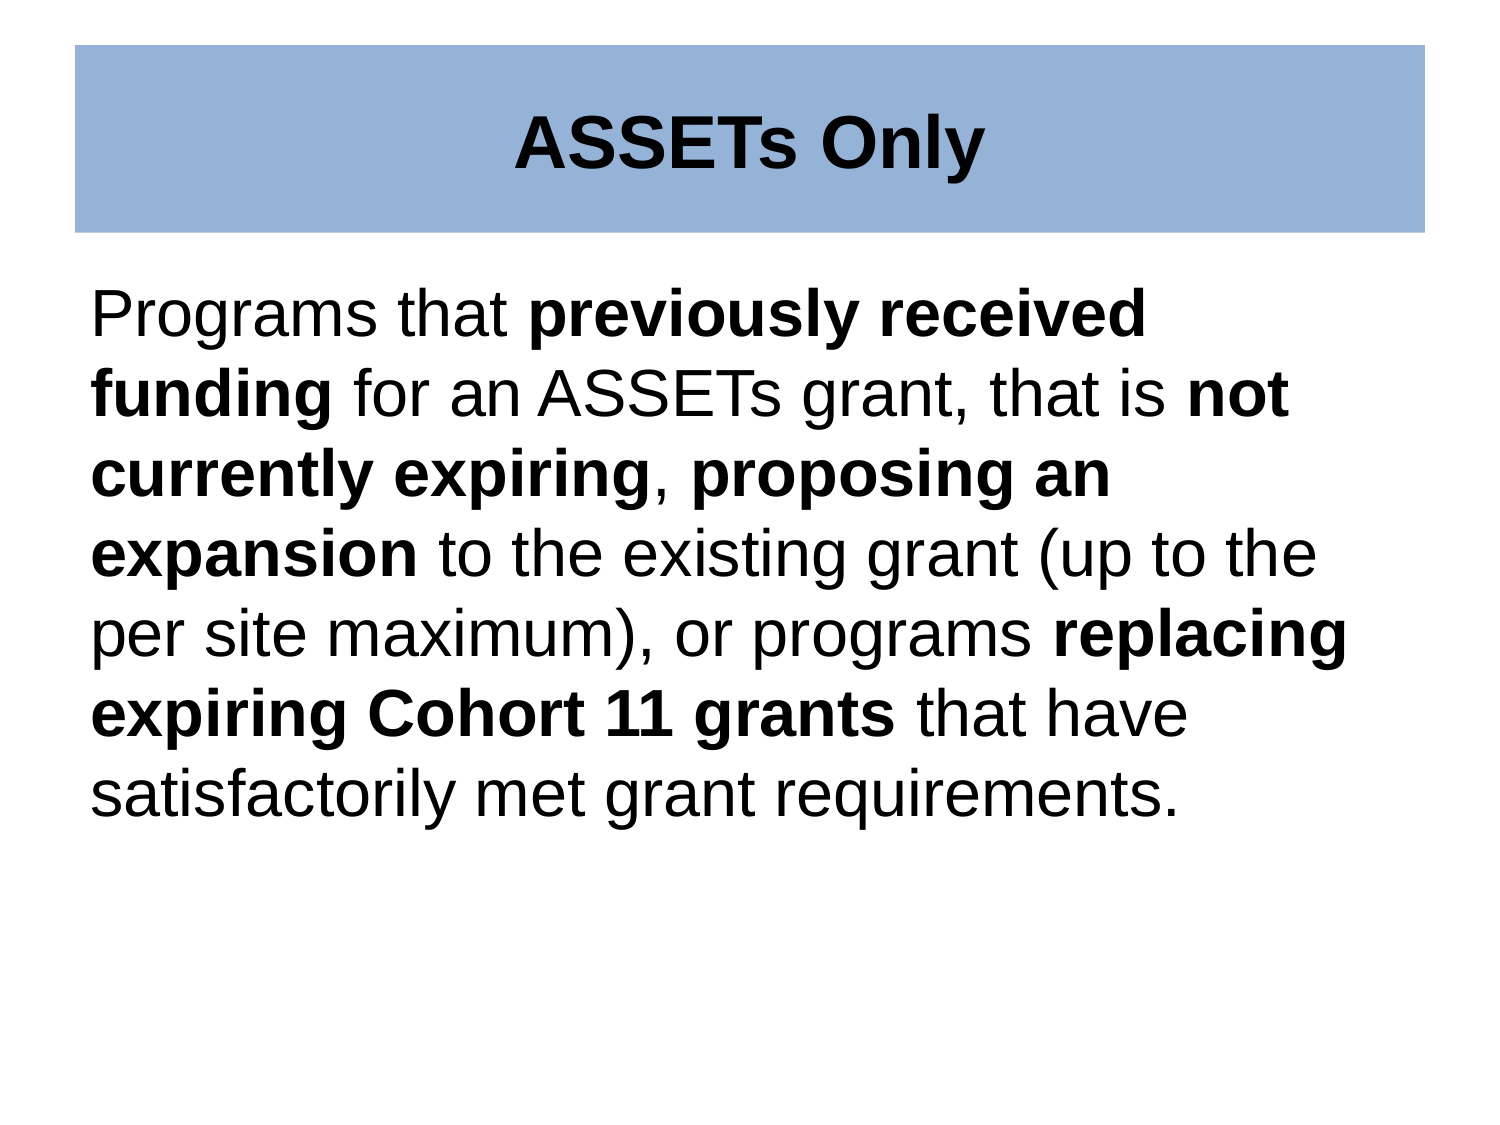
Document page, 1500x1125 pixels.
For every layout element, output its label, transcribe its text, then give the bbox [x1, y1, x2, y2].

title ASSETs Only [75, 45, 1425, 233]
list Programs that previously received funding for an ASSETs grant, that is not currently expiring, proposing an expansion to the existing grant (up to the per site maximum), or programs replacing expiring Cohort 11 grants that have satisfactorily met grant requirements. [75, 262, 1425, 1005]
